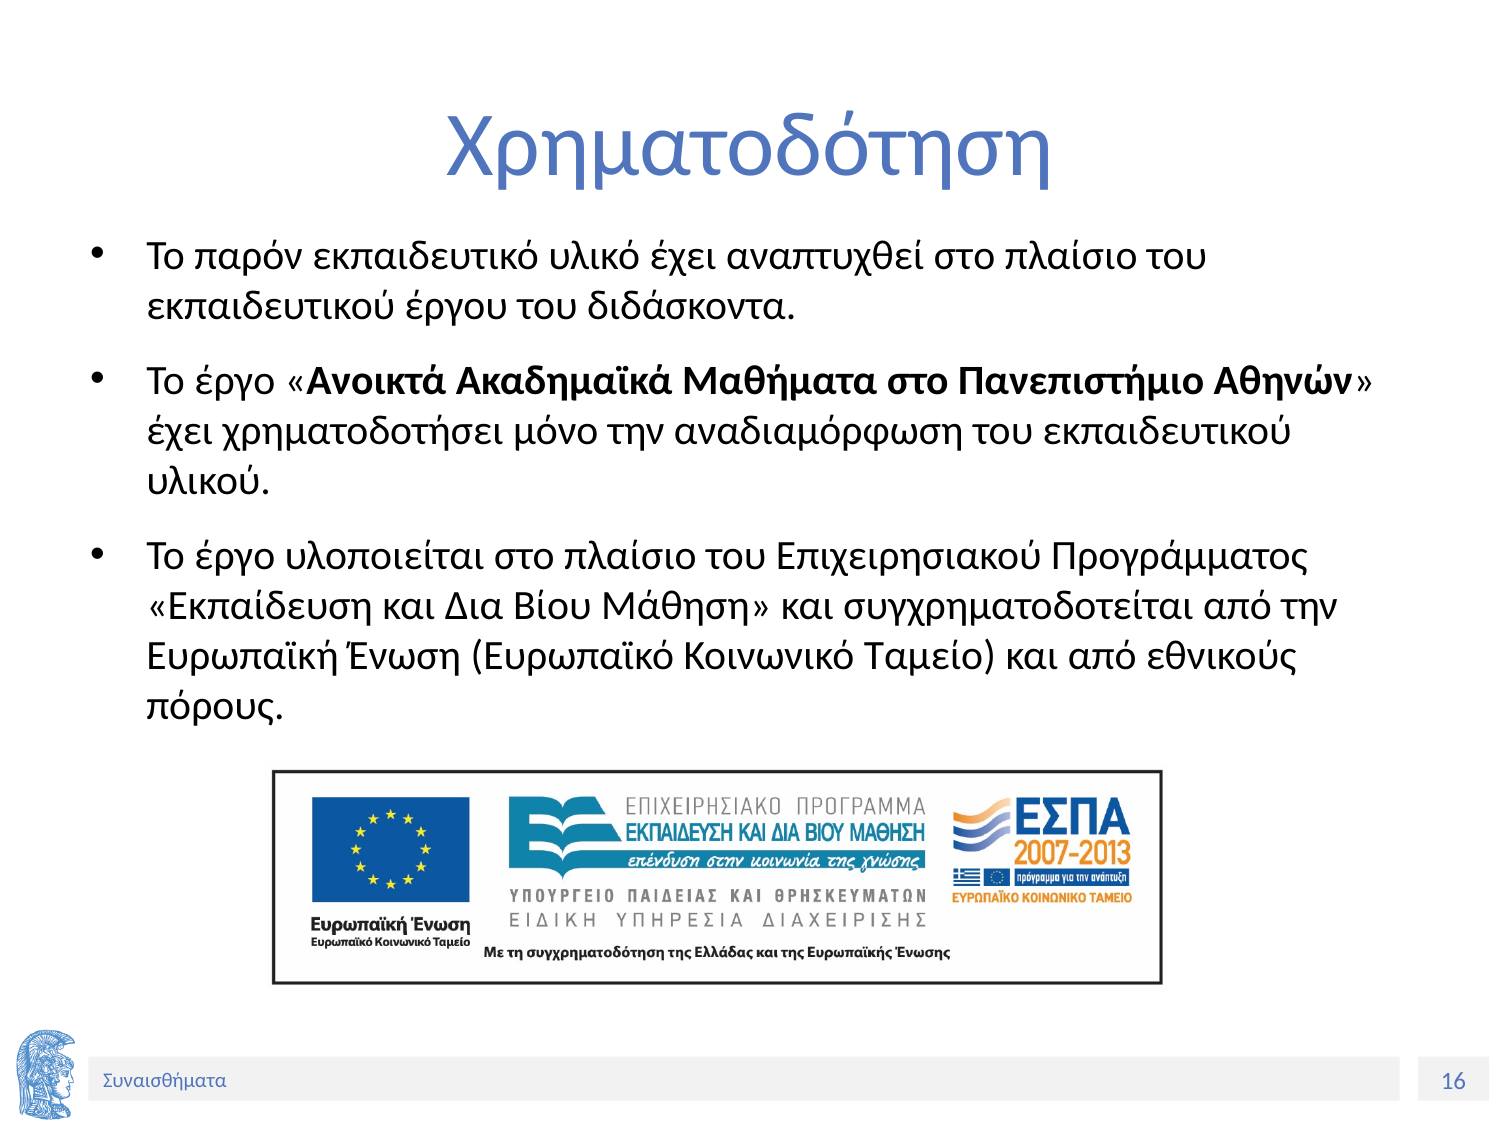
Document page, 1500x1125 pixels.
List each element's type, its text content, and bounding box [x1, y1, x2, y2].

picture [9, 1026, 81, 1120]
title Χρηματοδότηση [75, 45, 1425, 219]
list Το παρόν εκπαιδευτικό υλικό έχει αναπτυχθεί στo πλαίσιo του εκπαιδευτικού έργου του διδάσκοντα. Το έργο «Ανοικτά Ακαδημαϊκά Μαθήματα στο Πανεπιστήμιο Αθηνών» έχει χρηματοδοτήσει μόνο την αναδιαμόρφωση του εκπαιδευτικού υλικού. Το έργο υλοποιείται στο πλαίσιο του Επιχειρησιακού Προγράμματος «Εκπαίδευση και Δια Βίου Μάθηση» και συγχρηματοδοτείται από την Ευρωπαϊκή Ένωση (Ευρωπαϊκό Κοινωνικό Ταμείο) και από εθνικούς πόρους. [75, 219, 1425, 963]
picture [265, 762, 1169, 991]
